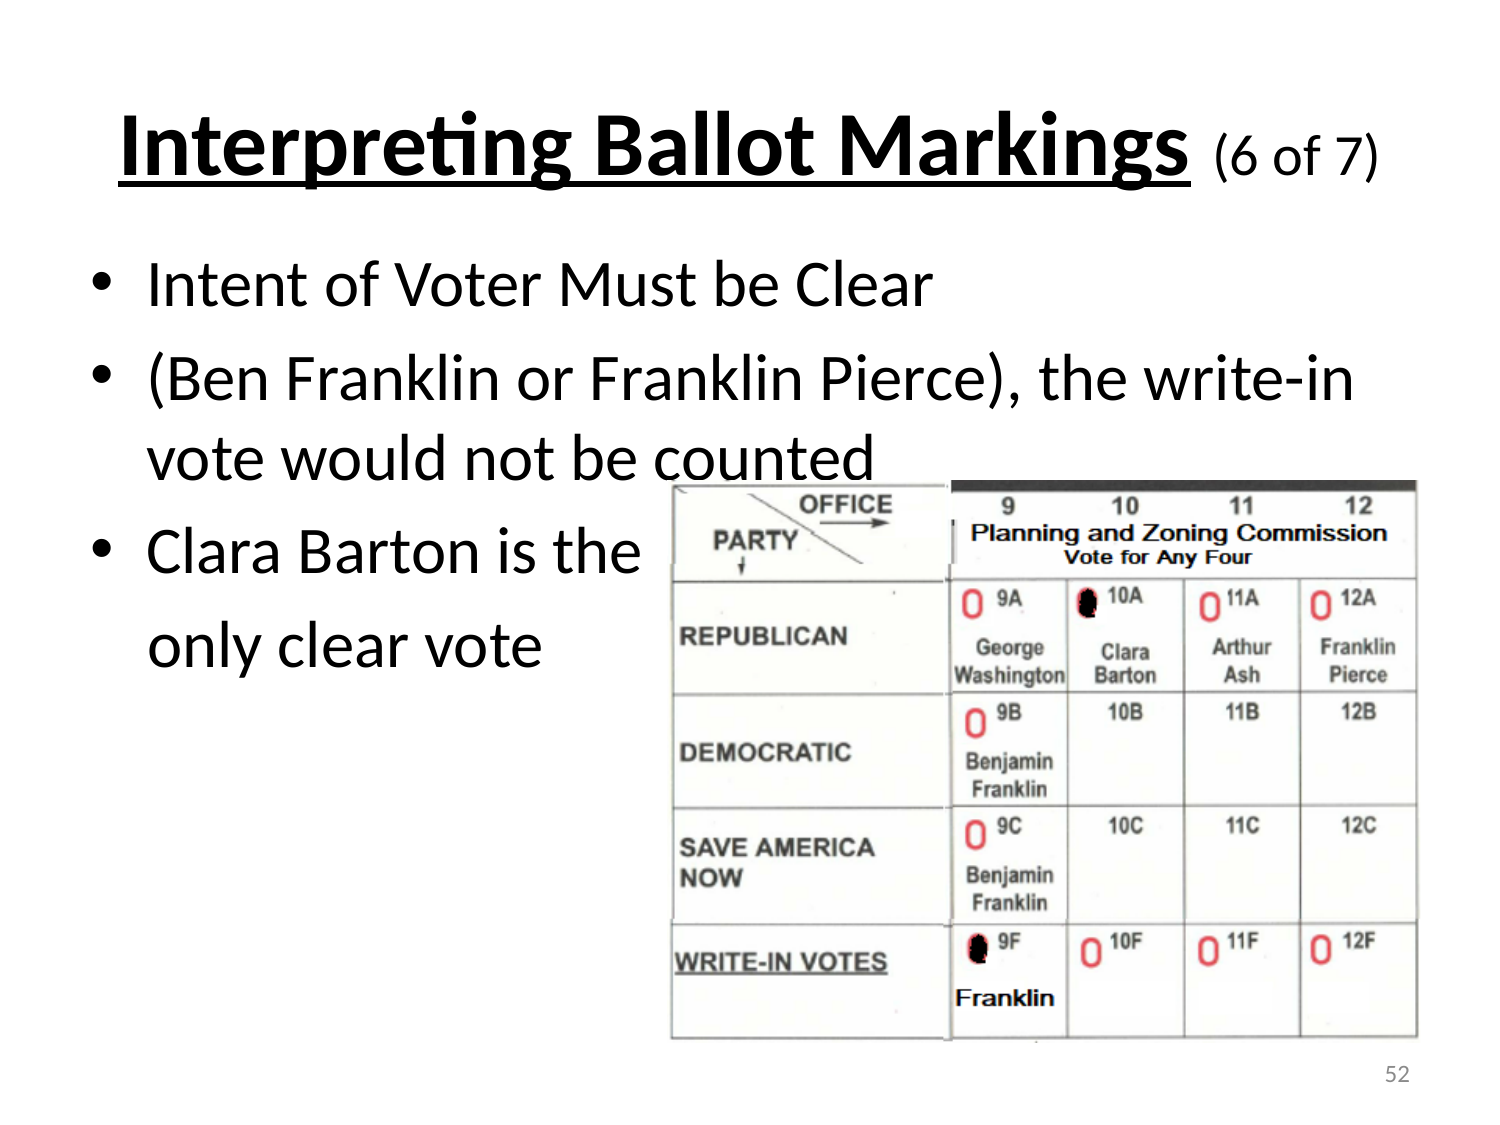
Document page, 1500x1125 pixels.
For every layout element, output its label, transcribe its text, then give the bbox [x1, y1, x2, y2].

list Intent of Voter Must be Clear (Ben Franklin or Franklin Pierce), the write-in vote would not be counted Clara Barton is the only clear vote [74, 232, 1426, 1006]
picture [667, 479, 1426, 1043]
slide_number 52 [1074, 1051, 1425, 1103]
title Interpreting Ballot Markings (6 of 7) [74, 44, 1426, 232]
